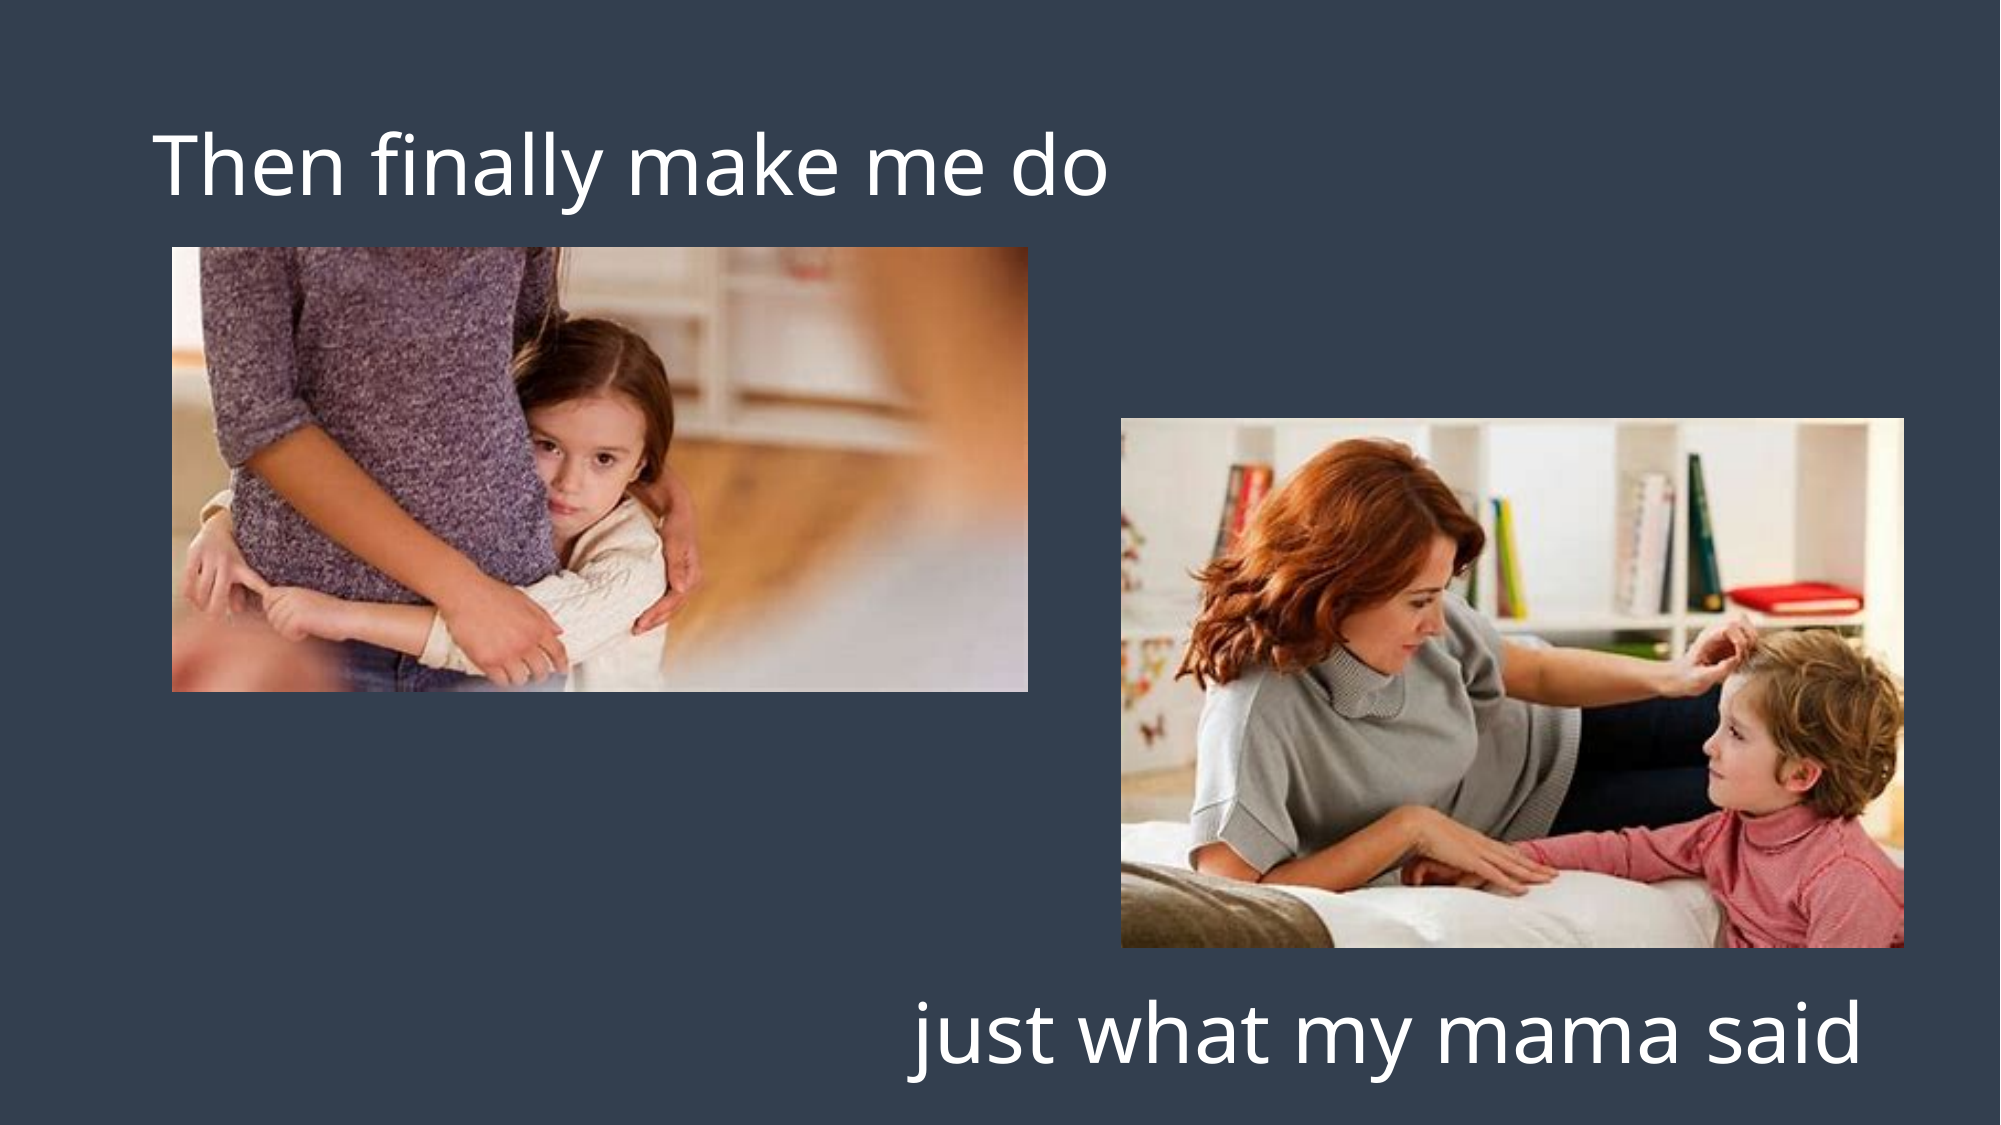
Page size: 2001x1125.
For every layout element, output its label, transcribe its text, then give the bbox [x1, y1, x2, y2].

picture [1121, 418, 1904, 948]
title Then finally make me do [137, 59, 1180, 278]
picture [172, 247, 1028, 692]
text_box just what my mama said [897, 972, 1943, 1088]
